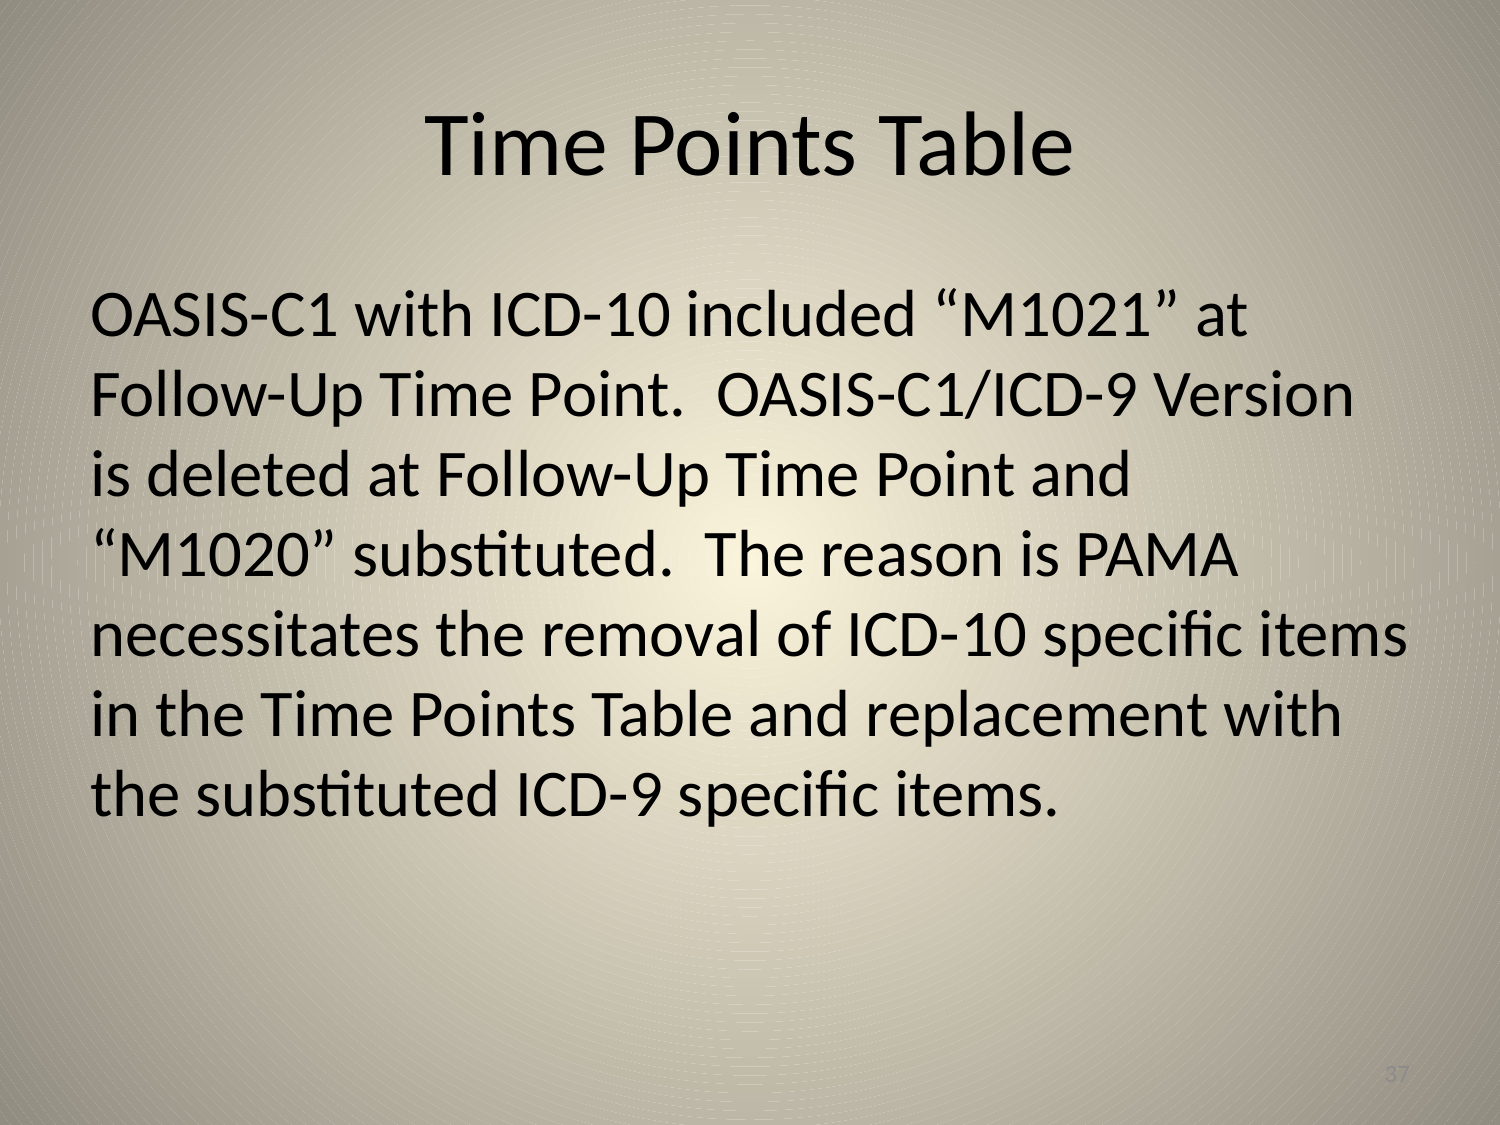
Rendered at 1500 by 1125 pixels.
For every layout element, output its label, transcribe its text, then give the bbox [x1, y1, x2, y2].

list OASIS-C1 with ICD-10 included “M1021” at Follow-Up Time Point. OASIS-C1/ICD-9 Version is deleted at Follow-Up Time Point and “M1020” substituted. The reason is PAMA necessitates the removal of ICD-10 specific items in the Time Points Table and replacement with the substituted ICD-9 specific items. [75, 262, 1425, 1005]
slide_number 37 [1074, 1042, 1425, 1103]
title Time Points Table [75, 45, 1425, 233]
